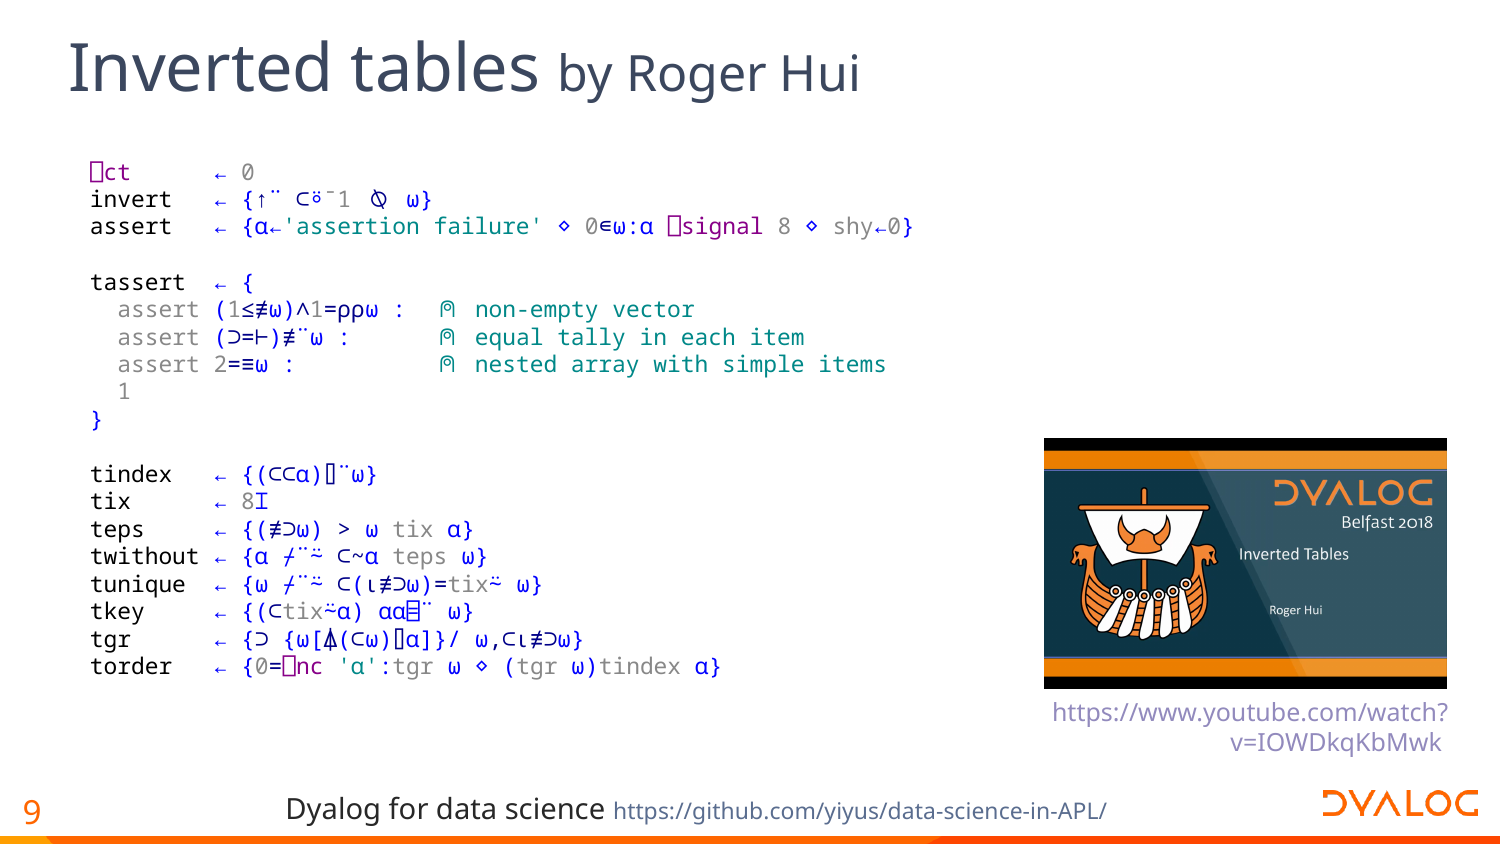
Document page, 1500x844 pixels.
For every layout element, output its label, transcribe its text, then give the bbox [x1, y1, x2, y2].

picture [1323, 790, 1478, 816]
text_box ⎕ct ← 0 invert ← {↑¨ ⊂⍤¯1 ⍉ ⍵} assert ← {⍺←'assertion failure' ⋄ 0∊⍵:⍺ ⎕signal 8 ⋄ shy←0} tassert ← { assert (1≤≢⍵)∧1=⍴⍴⍵ : ⍝ non-empty vector assert (⊃=⊢)≢¨⍵ : ⍝ equal tally in each item assert 2=≡⍵ : ⍝ nested array with simple items 1 } tindex ← {(⊂⊂⍺)⌷¨⍵} tix ← 8⌶ teps ← {(≢⊃⍵) > ⍵ tix ⍺} twithout ← {⍺ ⌿¨⍨ ⊂~⍺ teps ⍵} tunique ← {⍵ ⌿¨⍨ ⊂(⍳≢⊃⍵)=tix⍨ ⍵} tkey ← {(⊂tix⍨⍺) ⍺⍺⌸¨ ⍵} tgr ← {⊃ {⍵[⍋(⊂⍵)⌷⍺]}/ ⍵,⊂⍳≢⊃⍵} torder ← {0=⎕nc '⍺':tgr ⍵ ⋄ (tgr ⍵)tindex ⍺} [75, 149, 1166, 687]
picture [0, 836, 7, 844]
picture [117, 836, 1500, 844]
text_box 9 [7, 778, 117, 844]
text_box Inverted tables by Roger Hui [53, 0, 1121, 113]
picture [1044, 437, 1447, 690]
text_box https://www.youtube.com/watch?v=IOWDkqKbMwk [868, 689, 1464, 764]
